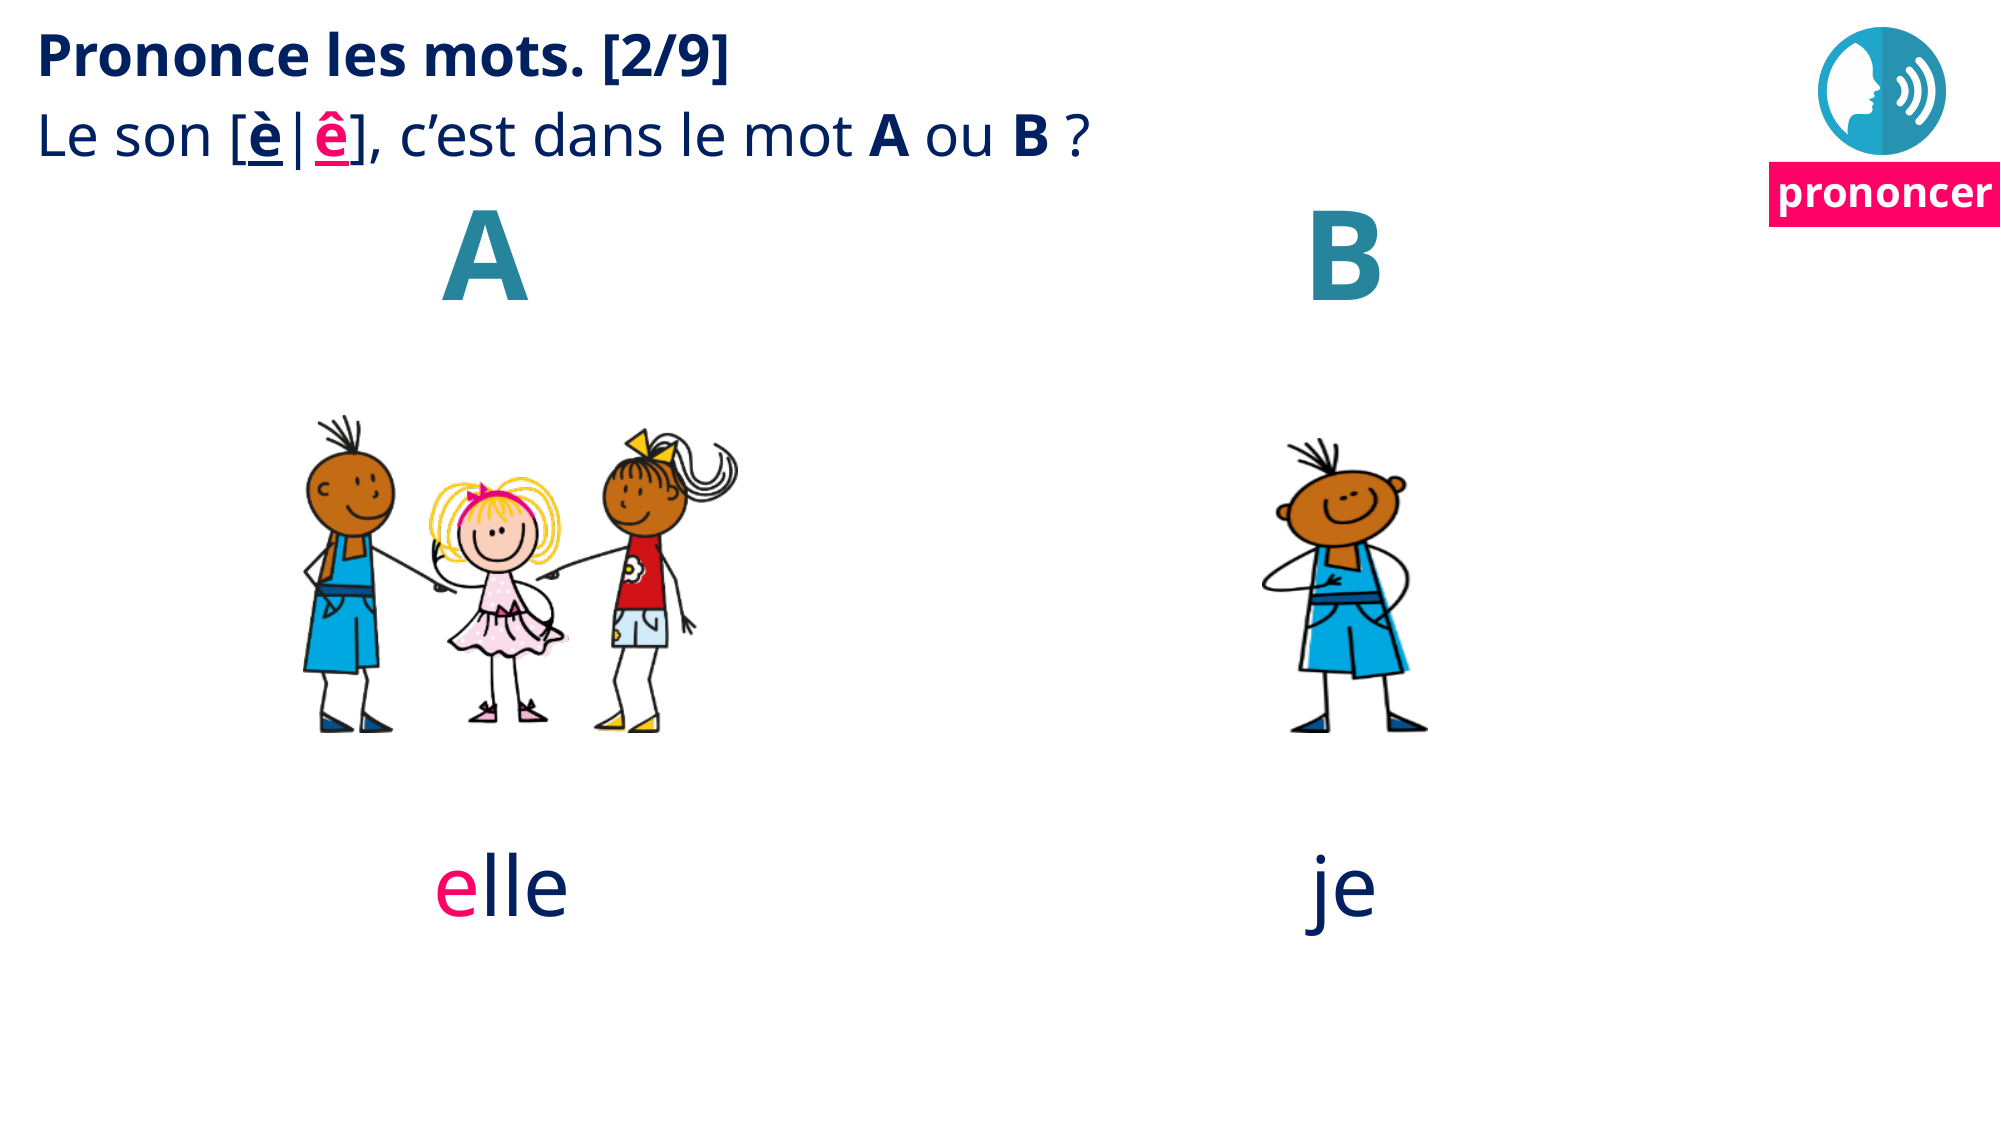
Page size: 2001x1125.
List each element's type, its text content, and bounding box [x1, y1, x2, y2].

title prononcer [1769, 161, 2000, 227]
text_box A [427, 178, 544, 333]
text_box Le son [è|ê], c’est dans le mot A ou B ? [21, 91, 1623, 178]
text_box B [1287, 178, 1401, 333]
text_box Prononce les mots. [2/9] [21, 10, 847, 91]
text_box je [1100, 825, 1589, 941]
picture [1818, 27, 1947, 155]
picture [1262, 438, 1428, 734]
text_box elle [158, 825, 847, 941]
picture [303, 415, 738, 734]
